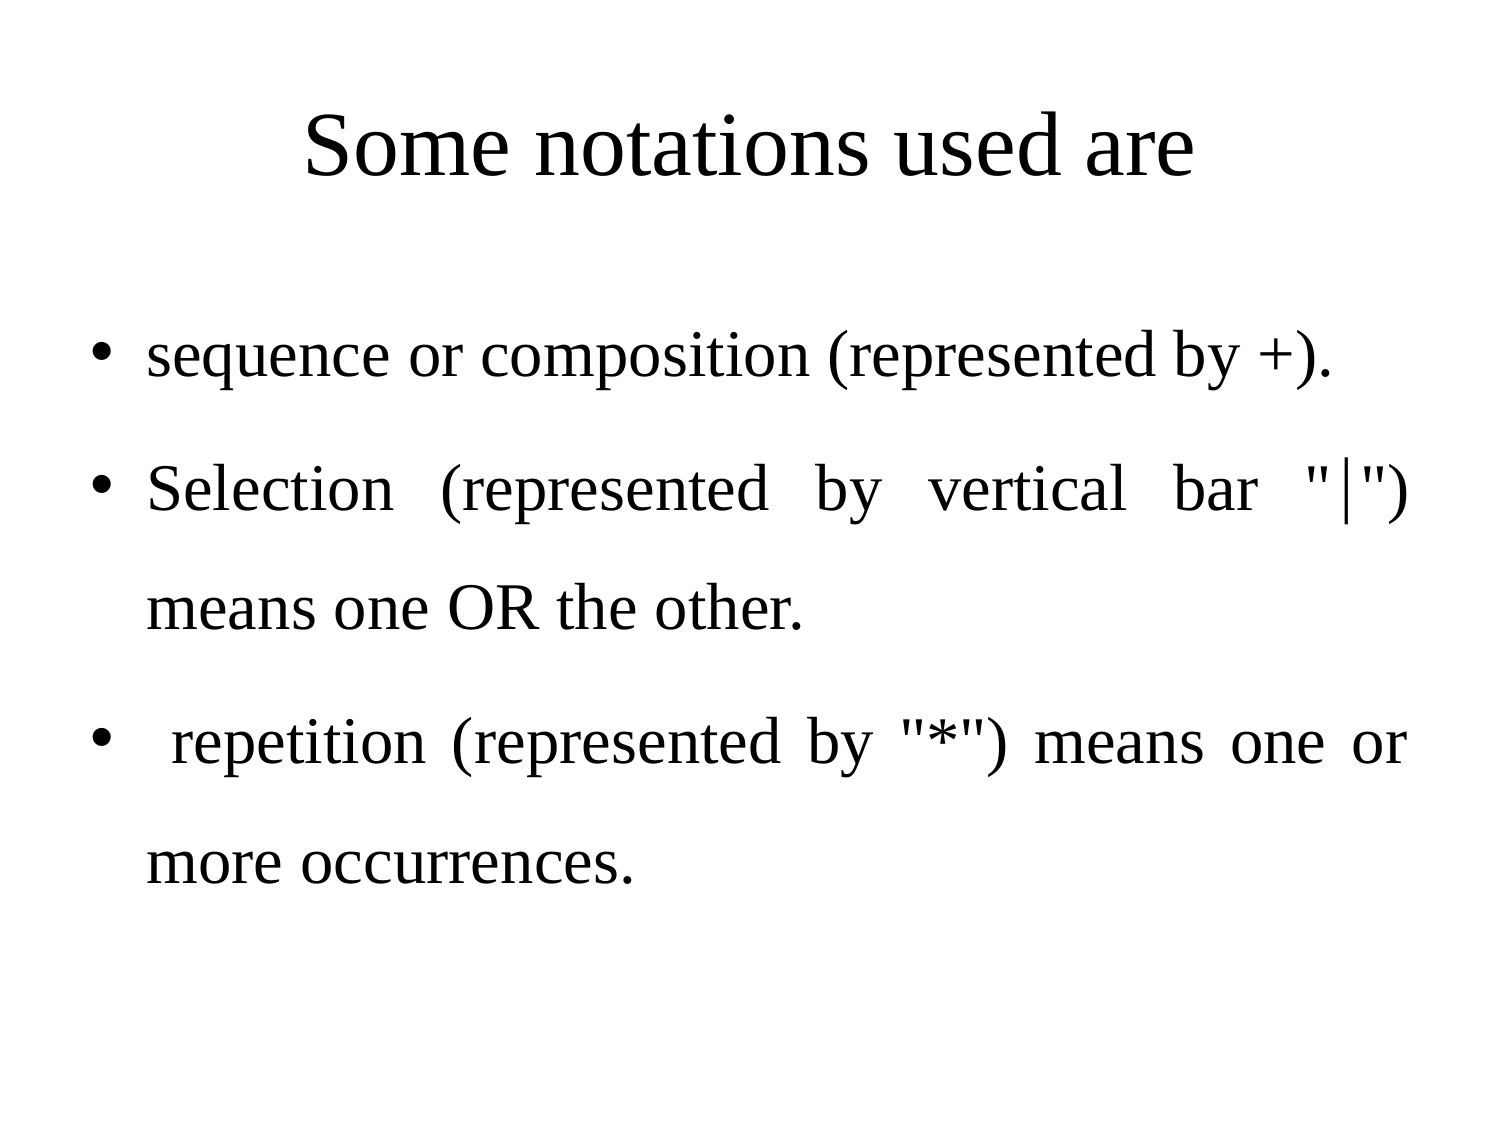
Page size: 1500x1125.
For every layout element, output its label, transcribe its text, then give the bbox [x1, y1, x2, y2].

title Some notations used are [75, 45, 1425, 233]
list sequence or composition (represented by +). Selection (represented by vertical bar "") means one OR the other. repetition (represented by "*") means one or more occurrences. [75, 262, 1425, 1005]
